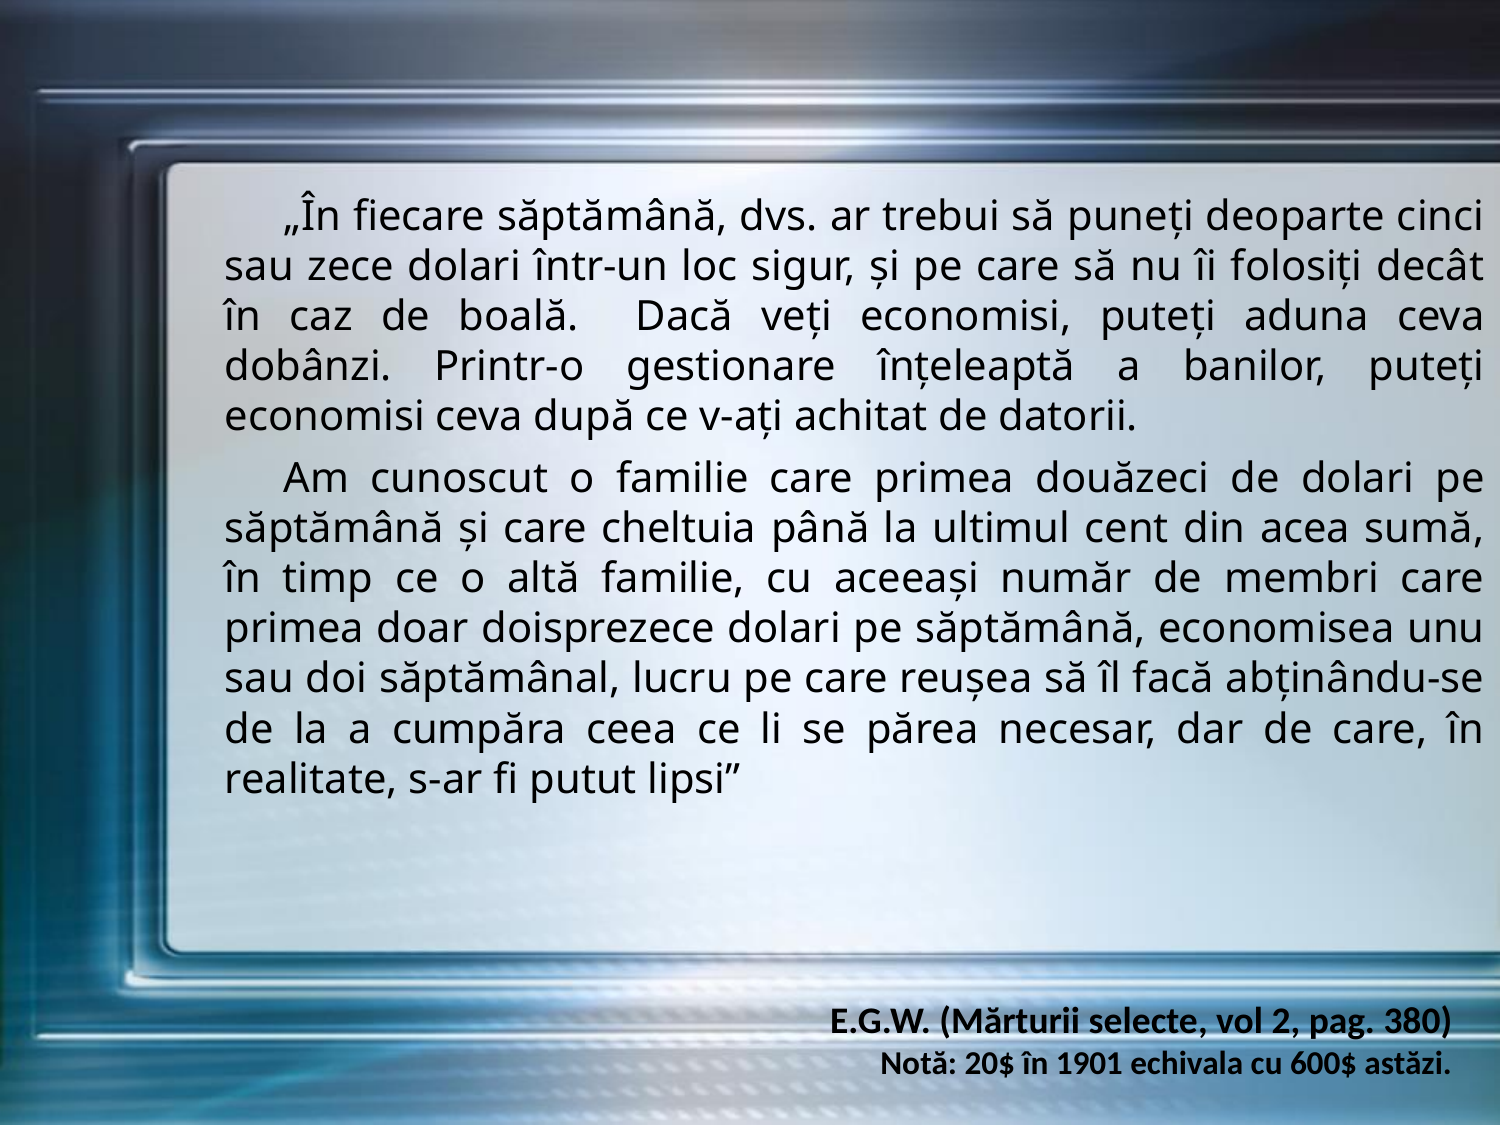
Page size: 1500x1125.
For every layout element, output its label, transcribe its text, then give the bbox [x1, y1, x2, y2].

text_box E.G.W. (Mărturii selecte, vol 2, pag. 380) Notă: 20$ în 1901 echivala cu 600$ astăzi. [815, 988, 1468, 1089]
text_box „În fiecare săptămână, dvs. ar trebui să puneţi deoparte cinci sau zece dolari într-un loc sigur, şi pe care să nu îi folosiţi decât în caz de boală. Dacă veţi economisi, puteţi aduna ceva dobânzi. Printr-o gestionare înţeleaptă a banilor, puteţi economisi ceva după ce v-aţi achitat de datorii. Am cunoscut o familie care primea douăzeci de dolari pe săptămână şi care cheltuia până la ultimul cent din acea sumă, în timp ce o altă familie, cu aceeaşi număr de membri care primea doar doisprezece dolari pe săptămână, economisea unu sau doi săptămânal, lucru pe care reuşea să îl facă abţinându-se de la a cumpăra ceea ce li se părea necesar, dar de care, în realitate, s-ar fi putut lipsi” [210, 181, 1500, 809]
picture [0, 0, 1500, 1125]
